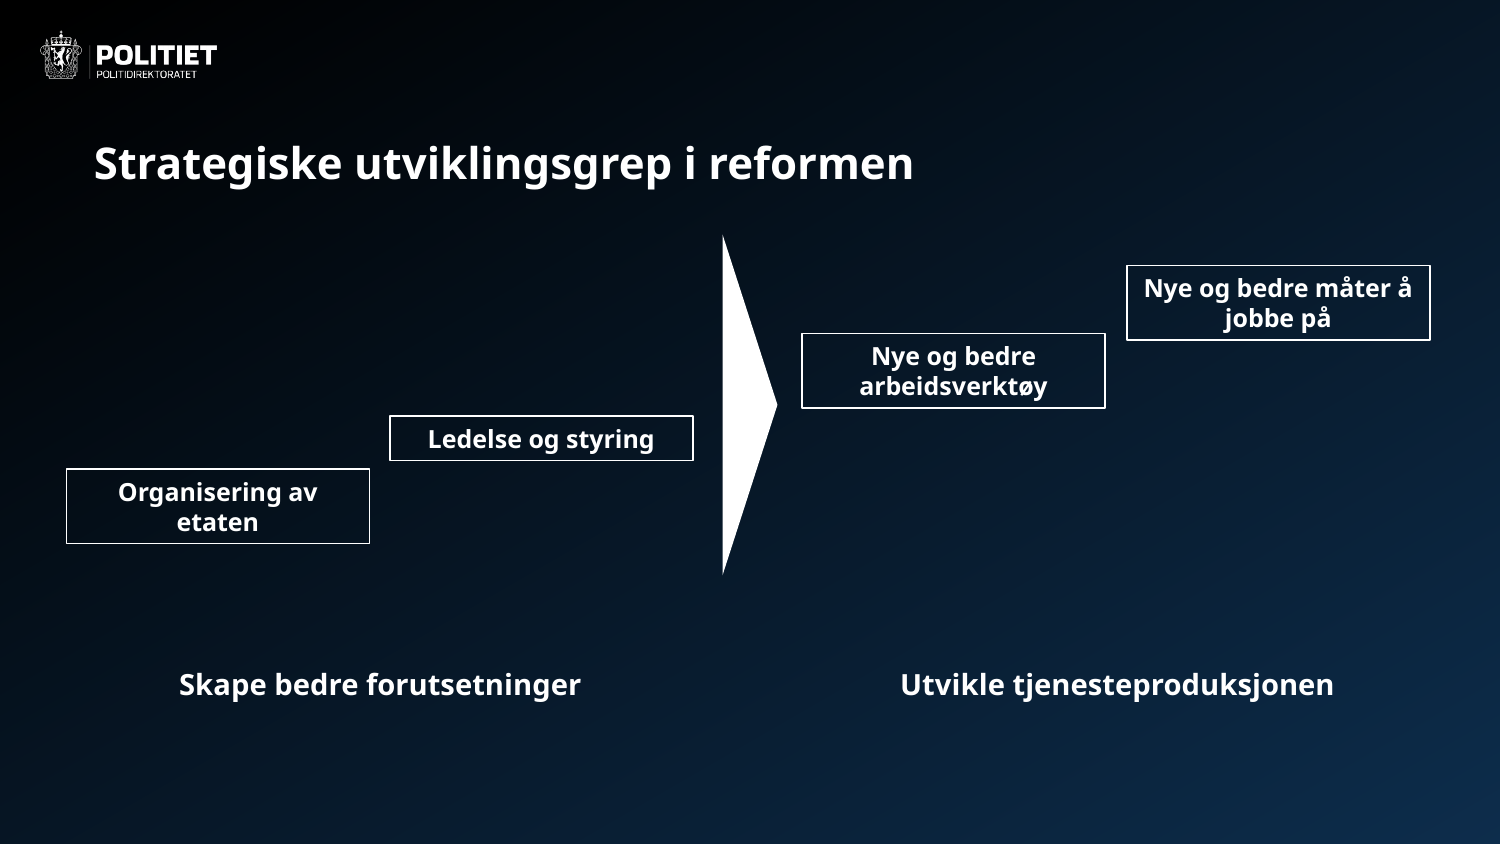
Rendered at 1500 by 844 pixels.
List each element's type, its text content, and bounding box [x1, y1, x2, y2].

title Strategiske utviklingsgrep i reformen [93, 141, 1407, 237]
picture [40, 30, 217, 79]
text_box Nye og bedre arbeidsverktøy [802, 333, 1105, 408]
text_box [722, 234, 778, 576]
text_box Utvikle tjenesteproduksjonen [885, 658, 1351, 709]
text_box Skape bedre forutsetninger [163, 658, 597, 709]
text_box Nye og bedre måter å jobbe på [1126, 265, 1430, 341]
text_box Ledelse og styring [389, 416, 693, 461]
text_box Organisering av etaten [66, 468, 370, 544]
